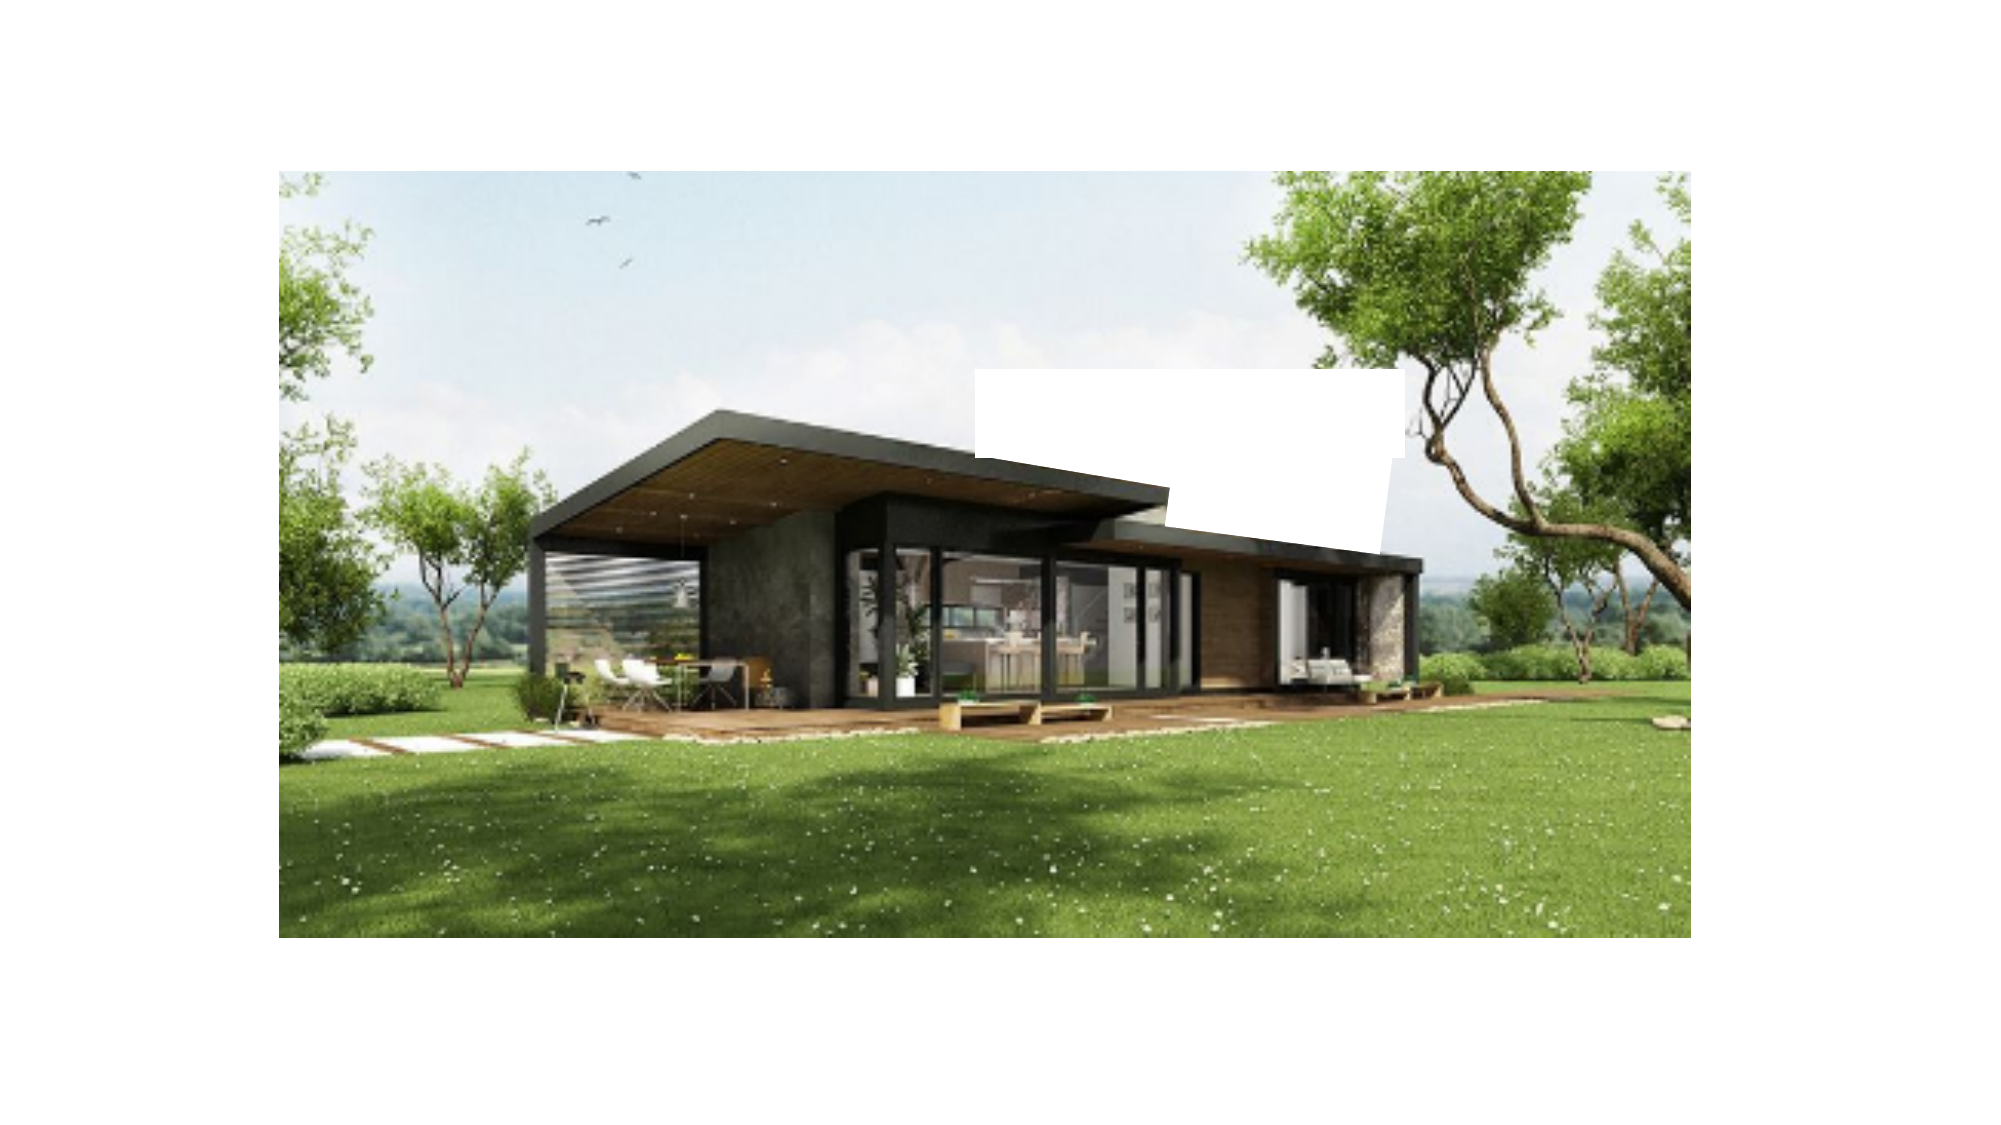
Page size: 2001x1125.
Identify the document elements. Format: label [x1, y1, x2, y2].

picture [279, 171, 1691, 938]
